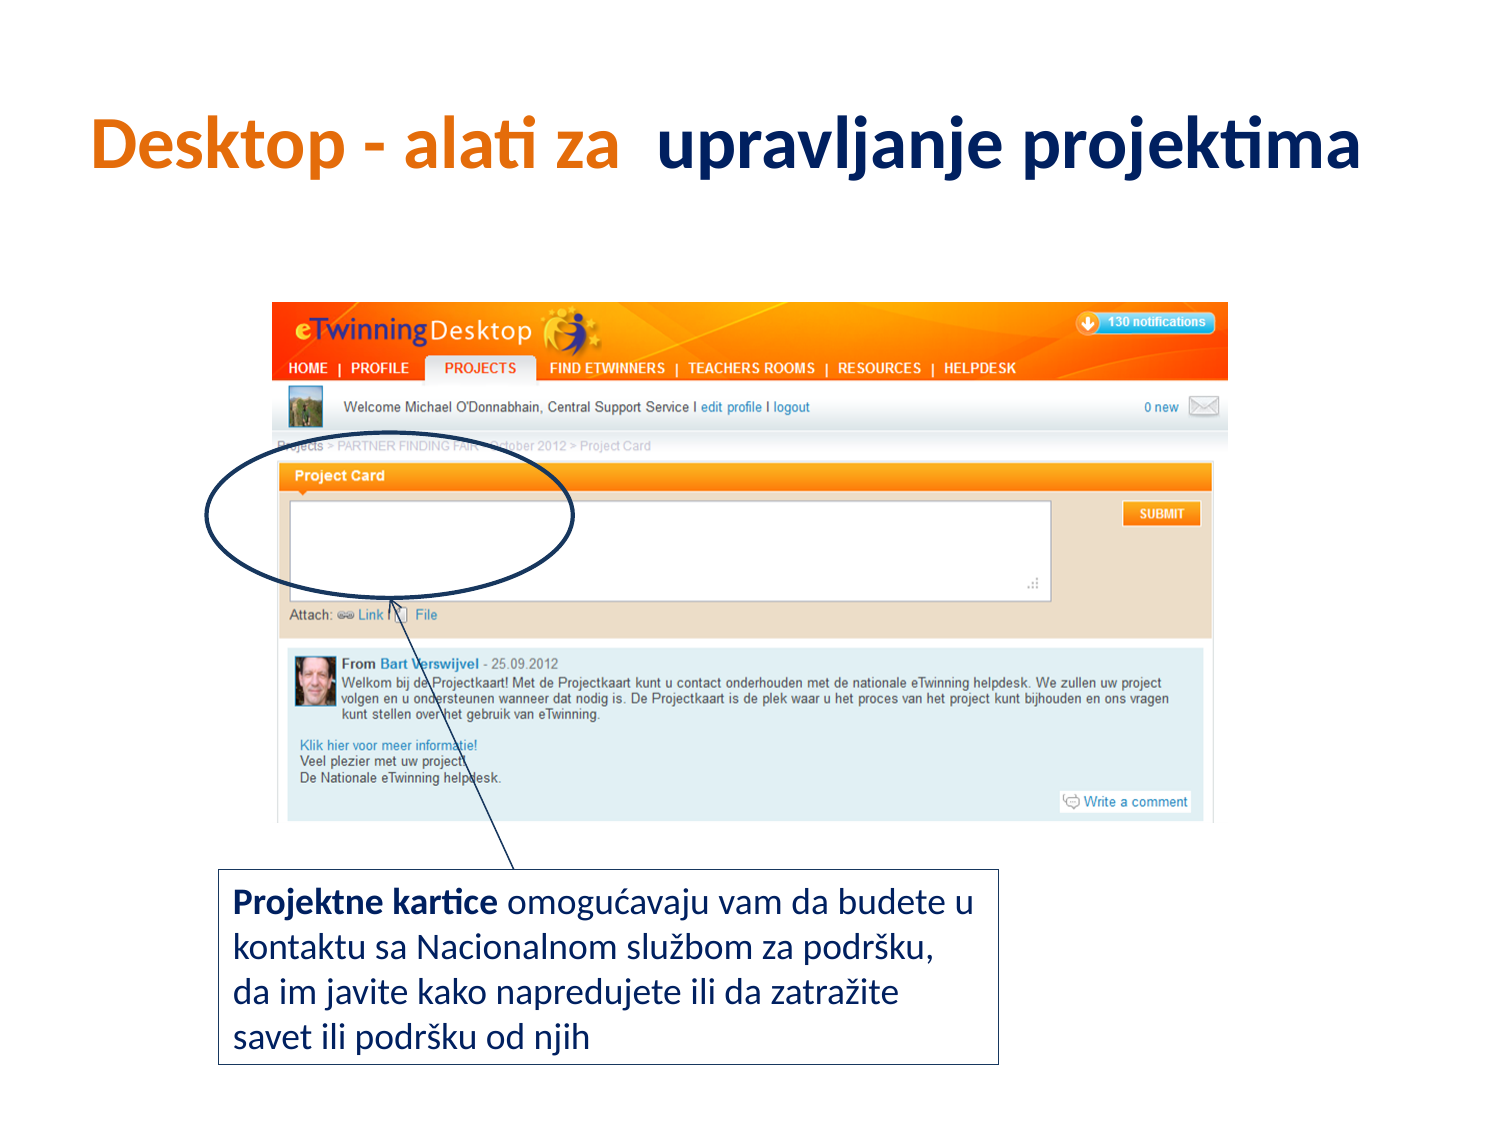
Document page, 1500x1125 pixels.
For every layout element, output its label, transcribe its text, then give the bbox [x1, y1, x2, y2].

picture [270, 301, 1230, 824]
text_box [206, 432, 999, 1067]
title Desktop - alati za upravljanje projektima [74, 44, 1426, 233]
